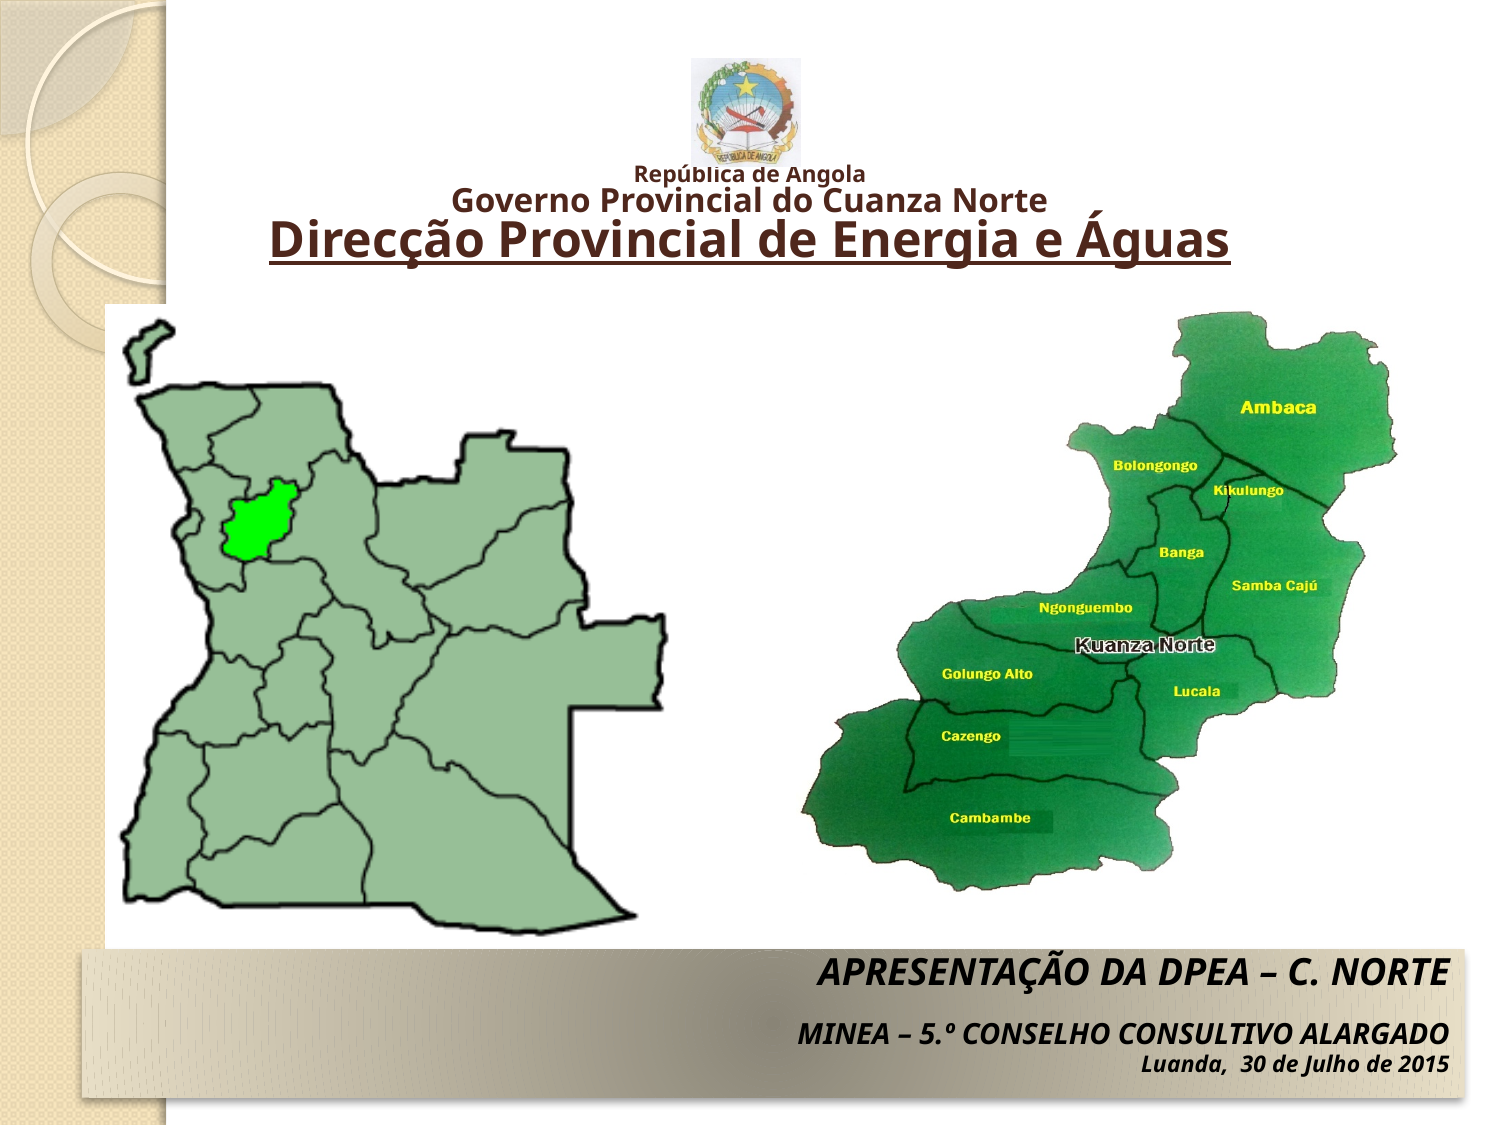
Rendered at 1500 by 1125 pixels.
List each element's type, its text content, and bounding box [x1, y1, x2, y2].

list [105, 304, 678, 953]
text_box APRESENTAÇÃO DA DPEA – C. NORTE MINEA – 5.º CONSELHO CONSULTIVO ALARGADO Luanda, 30 de Julho de 2015 [81, 949, 1465, 1098]
title República de Angola Governo Provincial do Cuanza Norte Direcção Provincial de Energia e Águas [75, 164, 1425, 270]
picture [796, 304, 1407, 895]
picture [691, 58, 801, 167]
